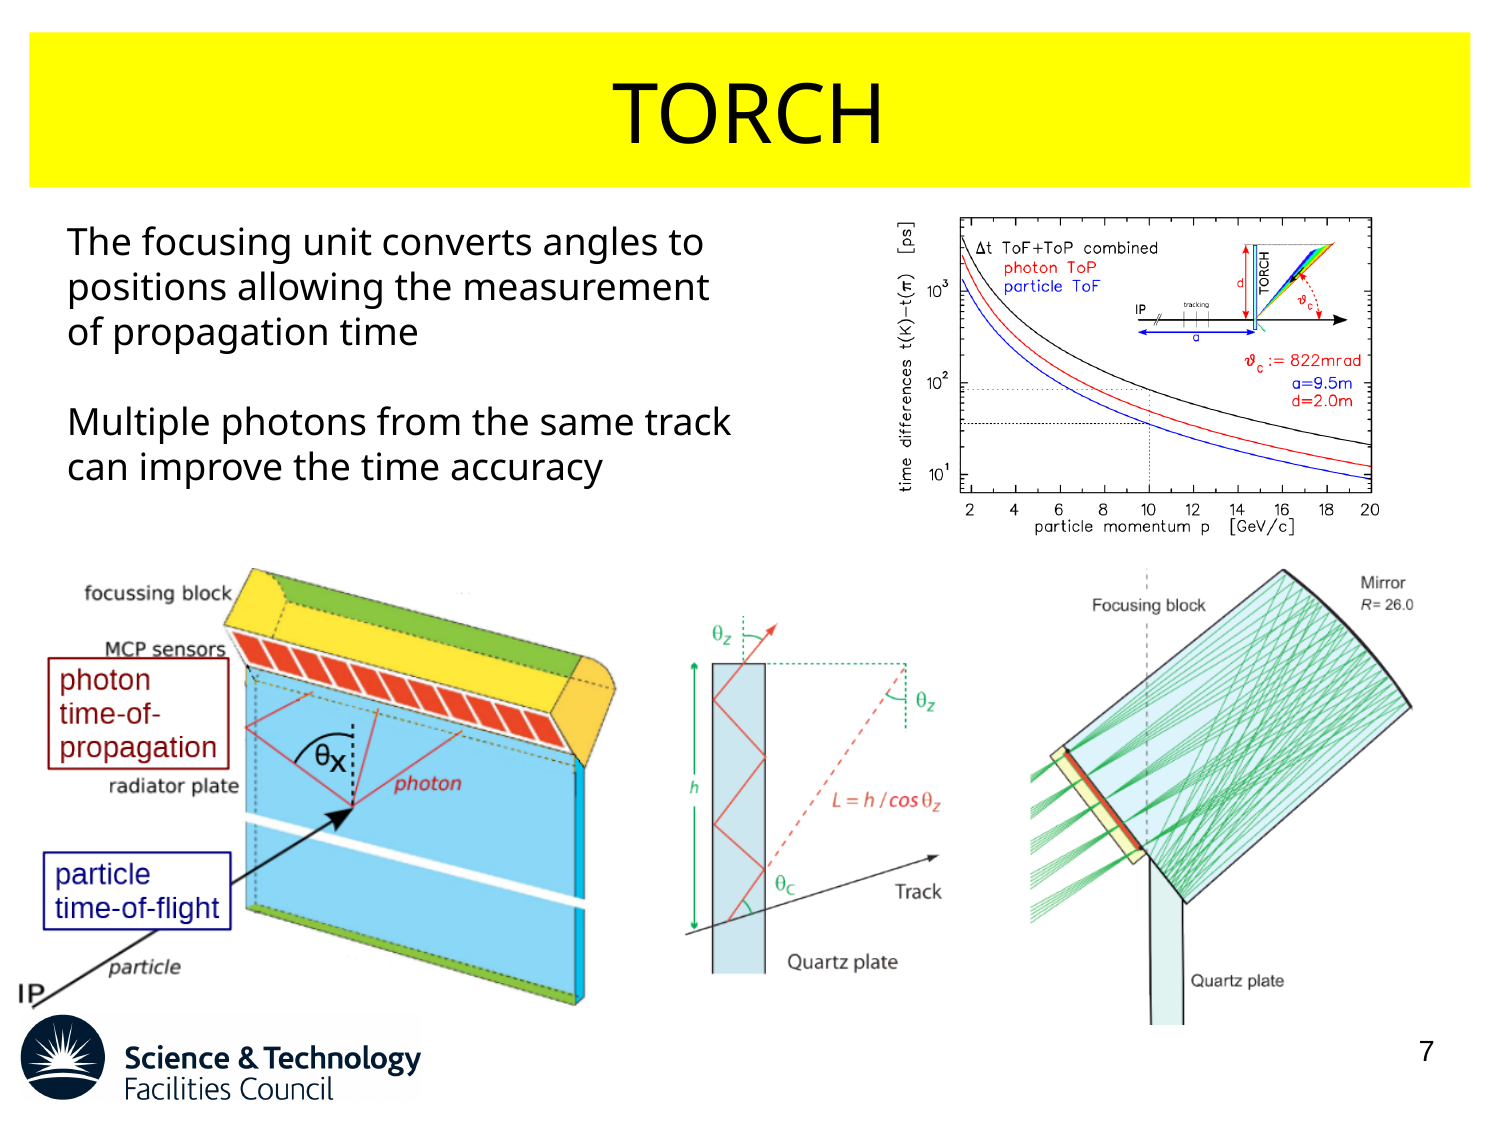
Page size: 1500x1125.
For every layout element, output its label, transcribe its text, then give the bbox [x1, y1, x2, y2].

slide_number 7 [1137, 1024, 1451, 1101]
title TORCH [29, 32, 1471, 188]
picture [19, 1048, 421, 1101]
picture [888, 195, 1387, 545]
text_box The focusing unit converts angles to positions allowing the measurement of propagation time Multiple photons from the same track can improve the time accuracy [52, 210, 750, 496]
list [0, 543, 1442, 1048]
